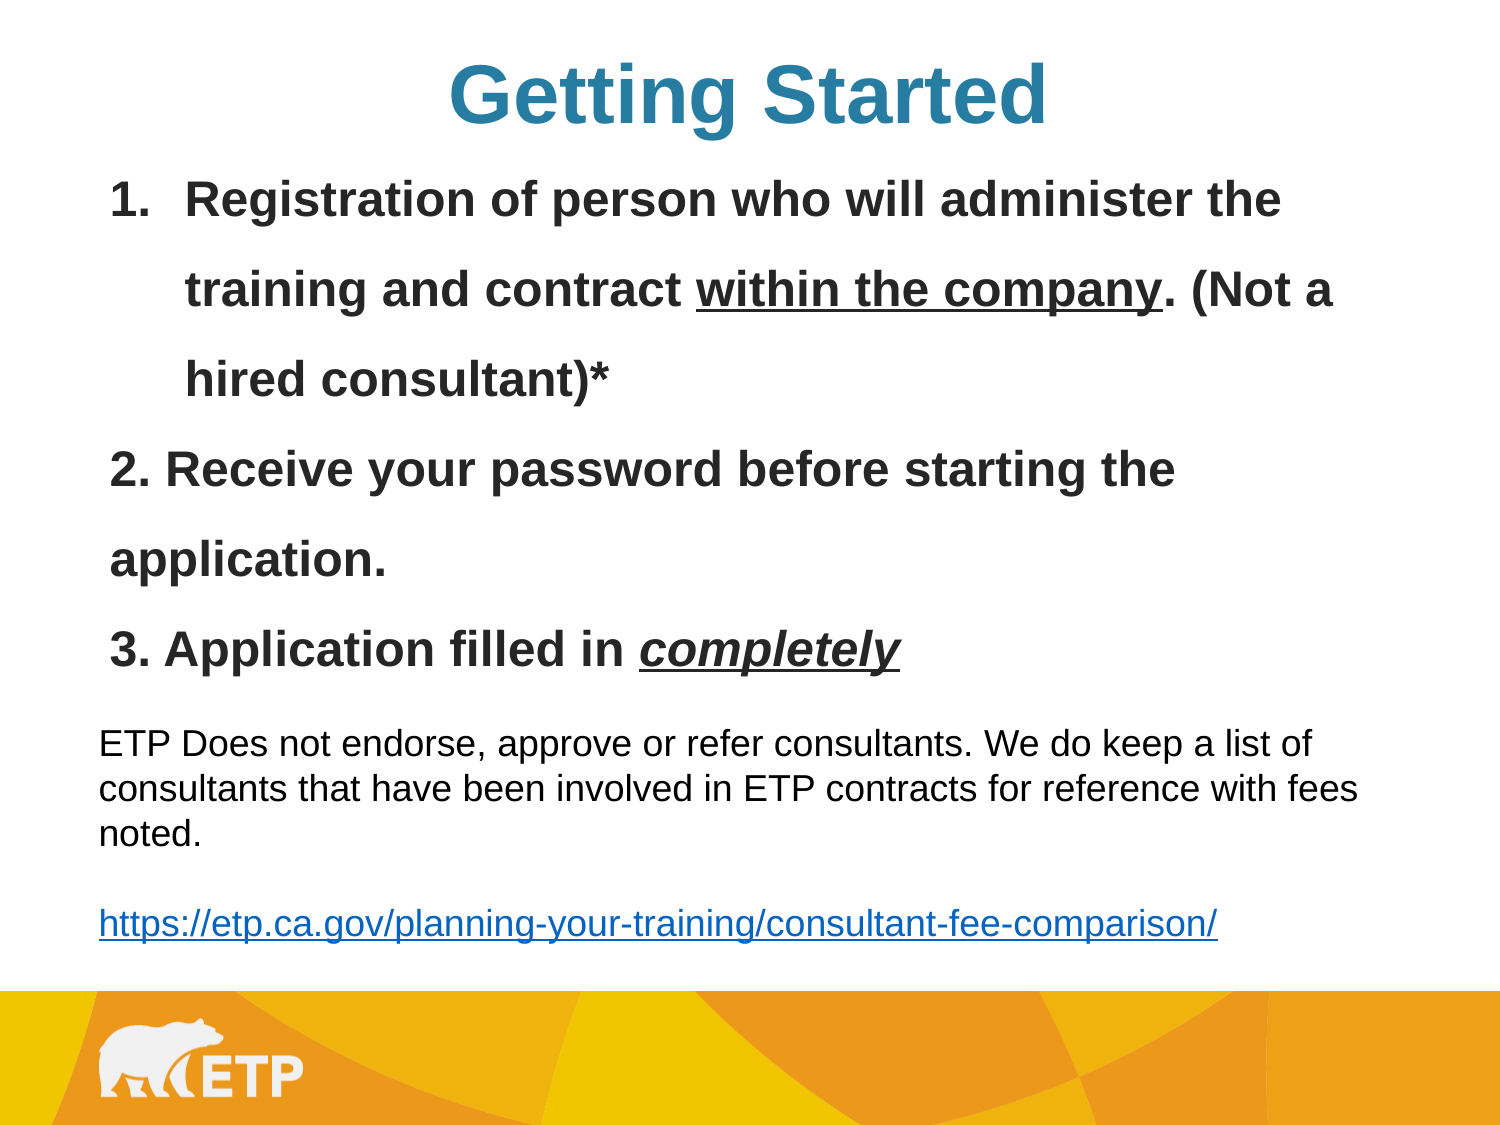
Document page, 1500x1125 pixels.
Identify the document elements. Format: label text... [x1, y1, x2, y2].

text_box ETP Does not endorse, approve or refer consultants. We do keep a list of consultants that have been involved in ETP contracts for reference with fees noted. https://etp.ca.gov/planning-your-training/consultant-fee-comparison/ [83, 711, 1397, 997]
text_box Registration of person who will administer the training and contract within the company. (Not a hired consultant)* 2. Receive your password before starting the application. 3. Application filled in completely [94, 128, 1439, 684]
picture [0, 991, 1500, 1125]
list Getting Started [83, 43, 1415, 177]
